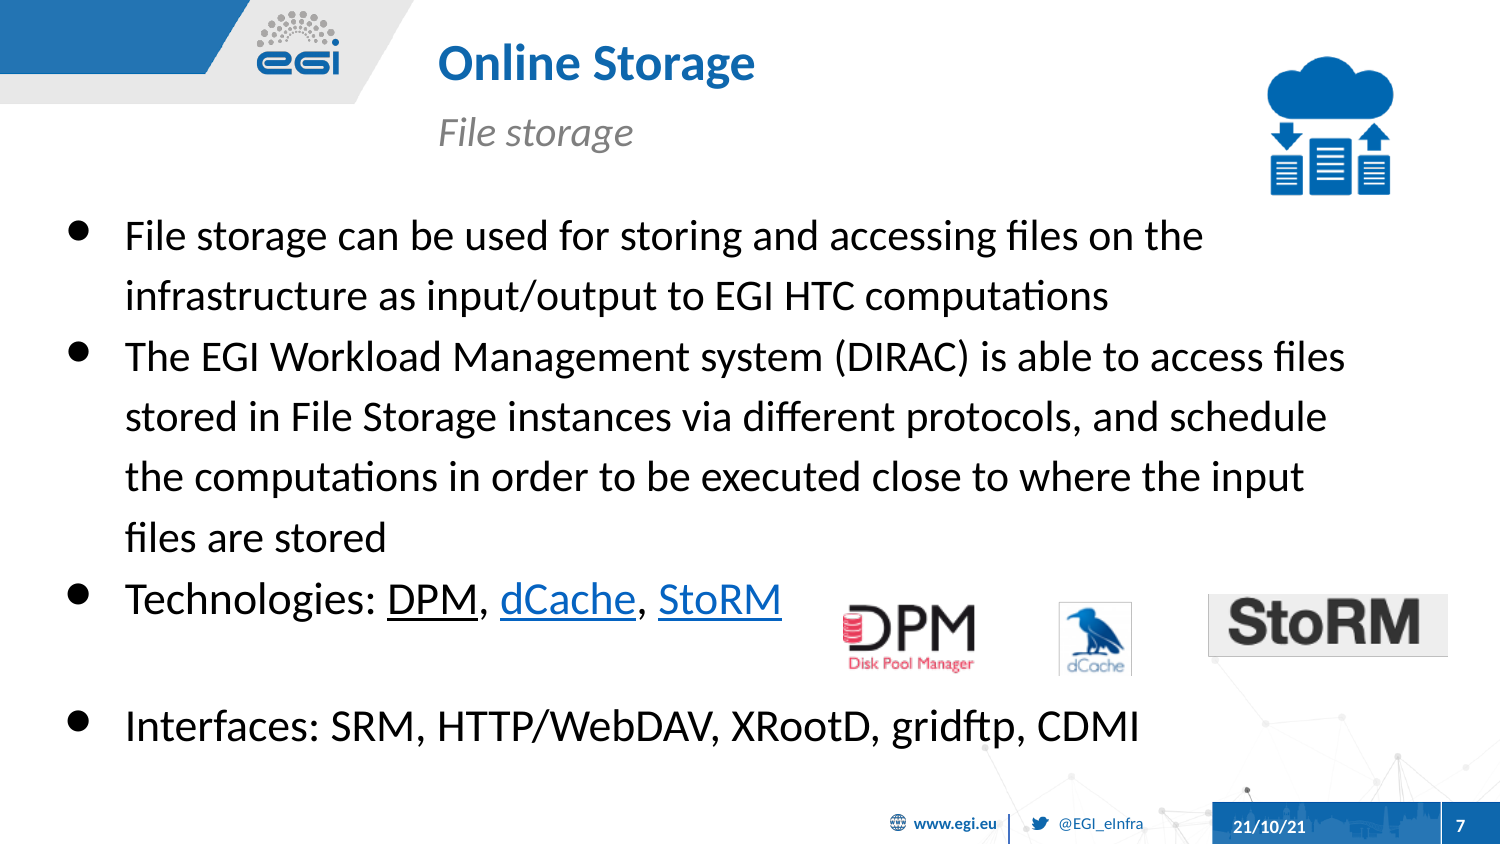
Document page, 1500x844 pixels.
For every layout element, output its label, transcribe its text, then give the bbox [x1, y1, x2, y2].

subtitle File storage [423, 103, 1199, 164]
picture [0, 0, 1500, 844]
title Online Storage [423, 27, 1401, 84]
text_box File storage can be used for storing and accessing files on the infrastructure as input/output to EGI HTC computations The EGI Workload Management system (DIRAC) is able to access files stored in File Storage instances via different protocols, and schedule the computations in order to be executed close to where the input files are stored Technologies: DPM, dCache, StoRM Interfaces: SRM, HTTP/WebDAV, XRootD, gridftp, CDMI [34, 183, 1362, 838]
